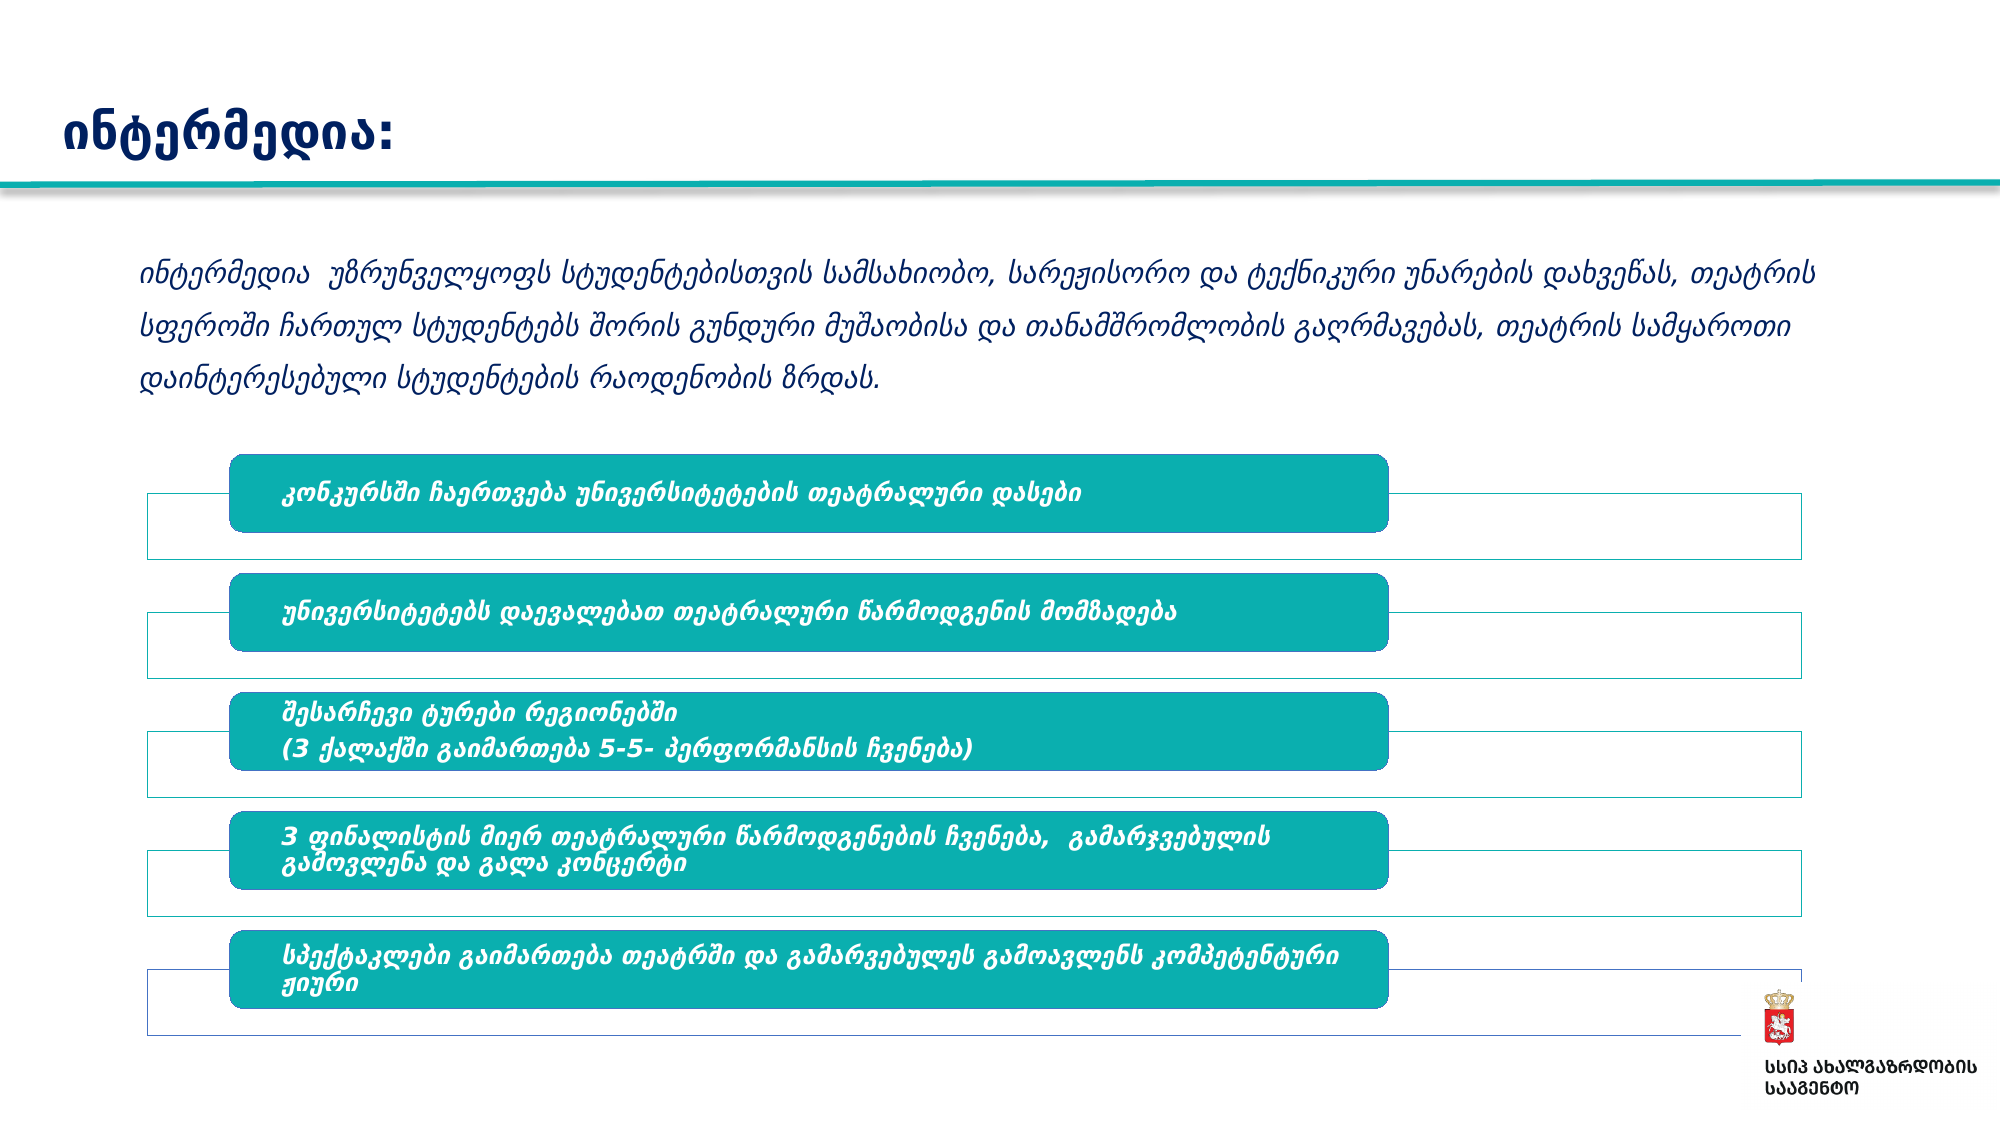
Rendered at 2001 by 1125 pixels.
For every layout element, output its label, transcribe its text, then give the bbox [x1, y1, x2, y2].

picture [1741, 982, 1997, 1110]
text_box ინტერმედია უზრუნველყოფს სტუდენტებისთვის სამსახიობო, სარეჟისორო და ტექნიკური უნარების დახვეწას, თეატრის სფეროში ჩართულ სტუდენტებს შორის გუნდური მუშაობისა და თანამშრომლობის გაღრმავებას, თეატრის სამყაროთი დაინტერესებული სტუდენტების რაოდენობის ზრდას. [123, 229, 1841, 402]
text_box ინტერმედია: [42, 15, 1868, 180]
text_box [147, 441, 1802, 1050]
